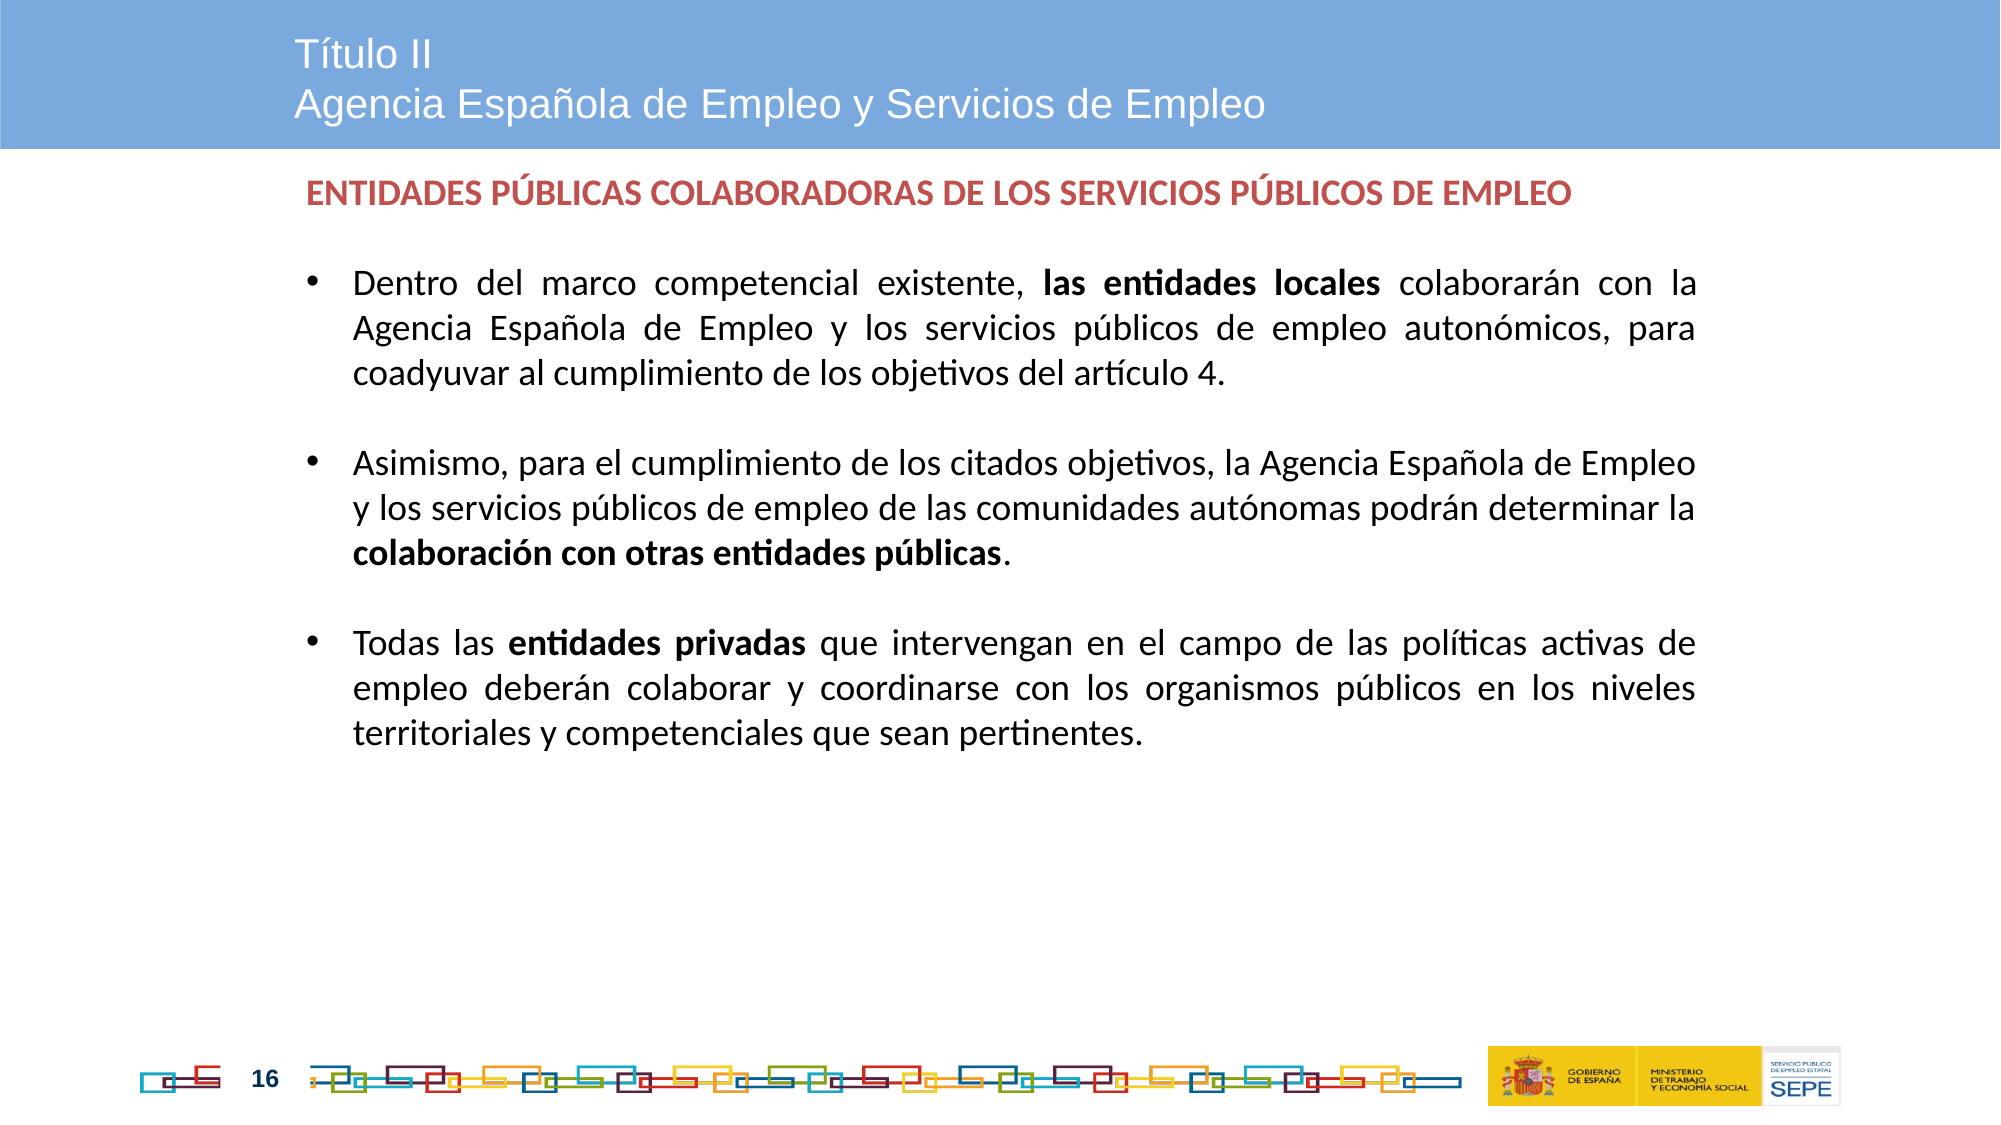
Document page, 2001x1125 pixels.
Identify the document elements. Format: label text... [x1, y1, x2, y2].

slide_number 16 [220, 1047, 311, 1108]
picture [1488, 1046, 1851, 1106]
picture [0, 0, 2000, 149]
picture [140, 1065, 220, 1093]
picture [311, 1065, 1462, 1093]
text_box ENTIDADES PÚBLICAS COLABORADORAS DE LOS SERVICIOS PÚBLICOS DE EMPLEO Dentro del marco competencial existente, las entidades locales colaborarán con la Agencia Española de Empleo y los servicios públicos de empleo autonómicos, para coadyuvar al cumplimiento de los objetivos del artículo 4. Asimismo, para el cumplimiento de los citados objetivos, la Agencia Española de Empleo y los servicios públicos de empleo de las comunidades autónomas podrán determinar la colaboración con otras entidades públicas. Todas las entidades privadas que intervengan en el campo de las políticas activas de empleo deberán colaborar y coordinarse con los organismos públicos en los niveles territoriales y competenciales que sean pertinentes. [291, 160, 1713, 866]
text_box Título II Agencia Española de Empleo y Servicios de Empleo [279, 19, 1750, 134]
